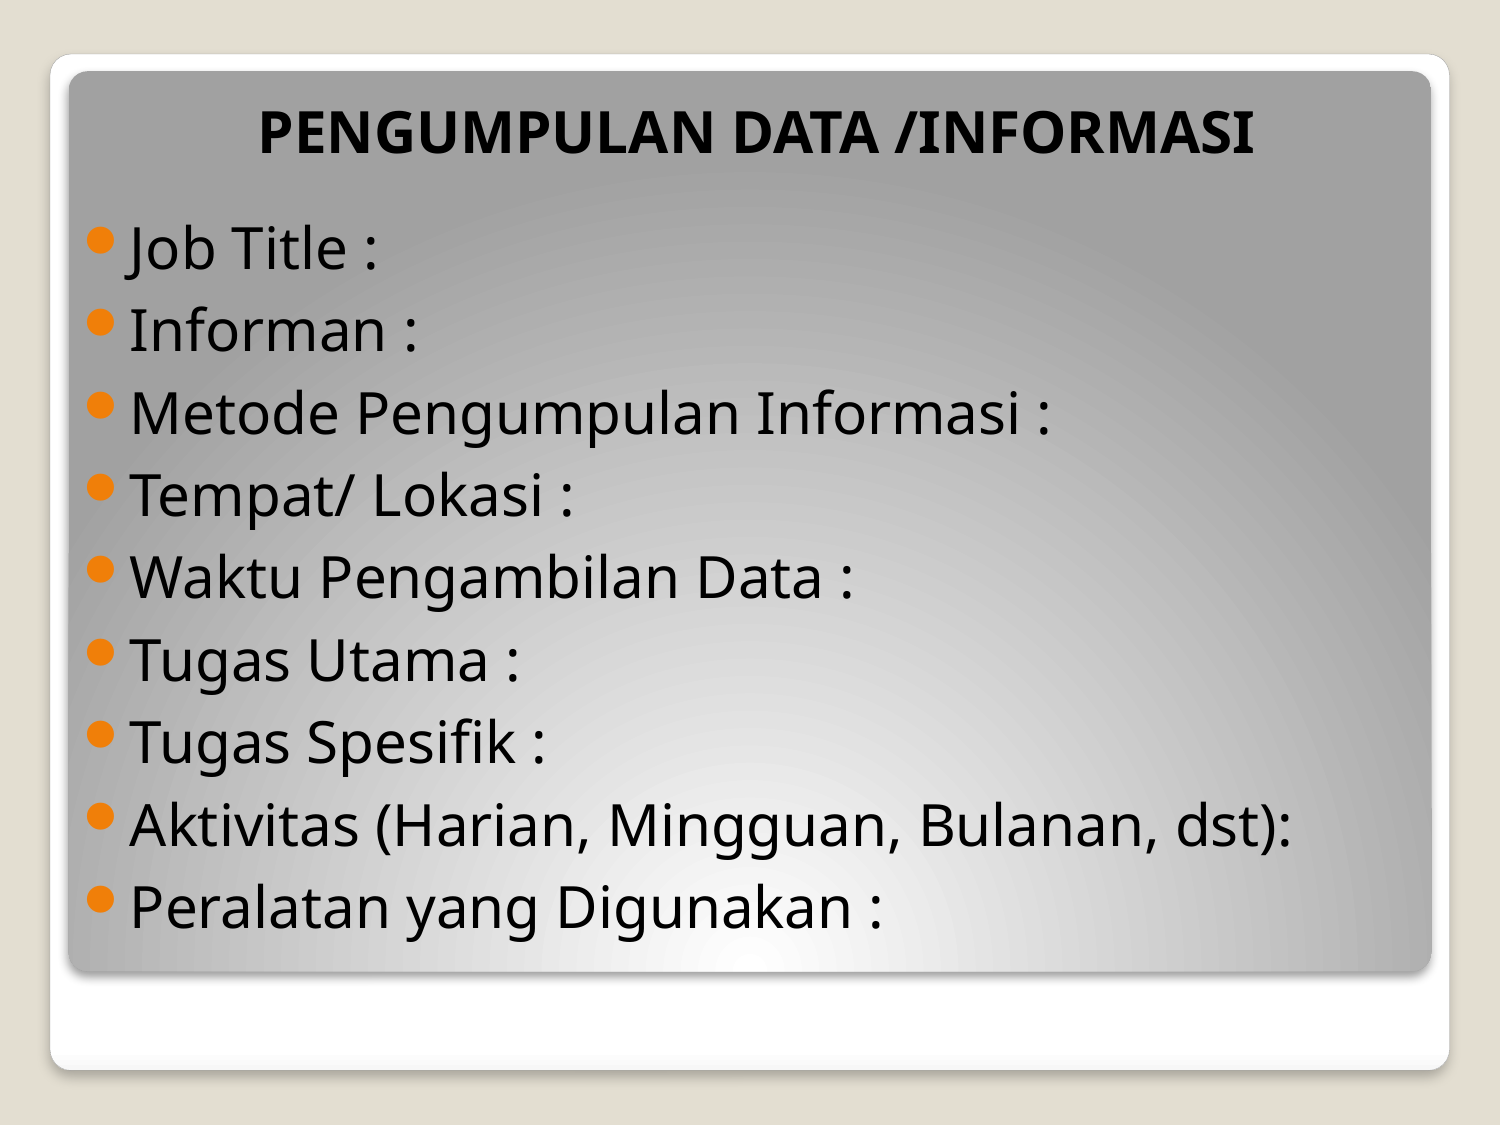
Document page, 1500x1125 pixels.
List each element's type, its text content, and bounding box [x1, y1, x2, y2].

title PENGUMPULAN DATA /INFORMASI [88, 45, 1425, 173]
list Job Title : Informan : Metode Pengumpulan Informasi : Tempat/ Lokasi : Waktu Pengambilan Data : Tugas Utama : Tugas Spesifik : Aktivitas (Harian, Mingguan, Bulanan, dst): Peralatan yang Digunakan : [53, 196, 1471, 1012]
